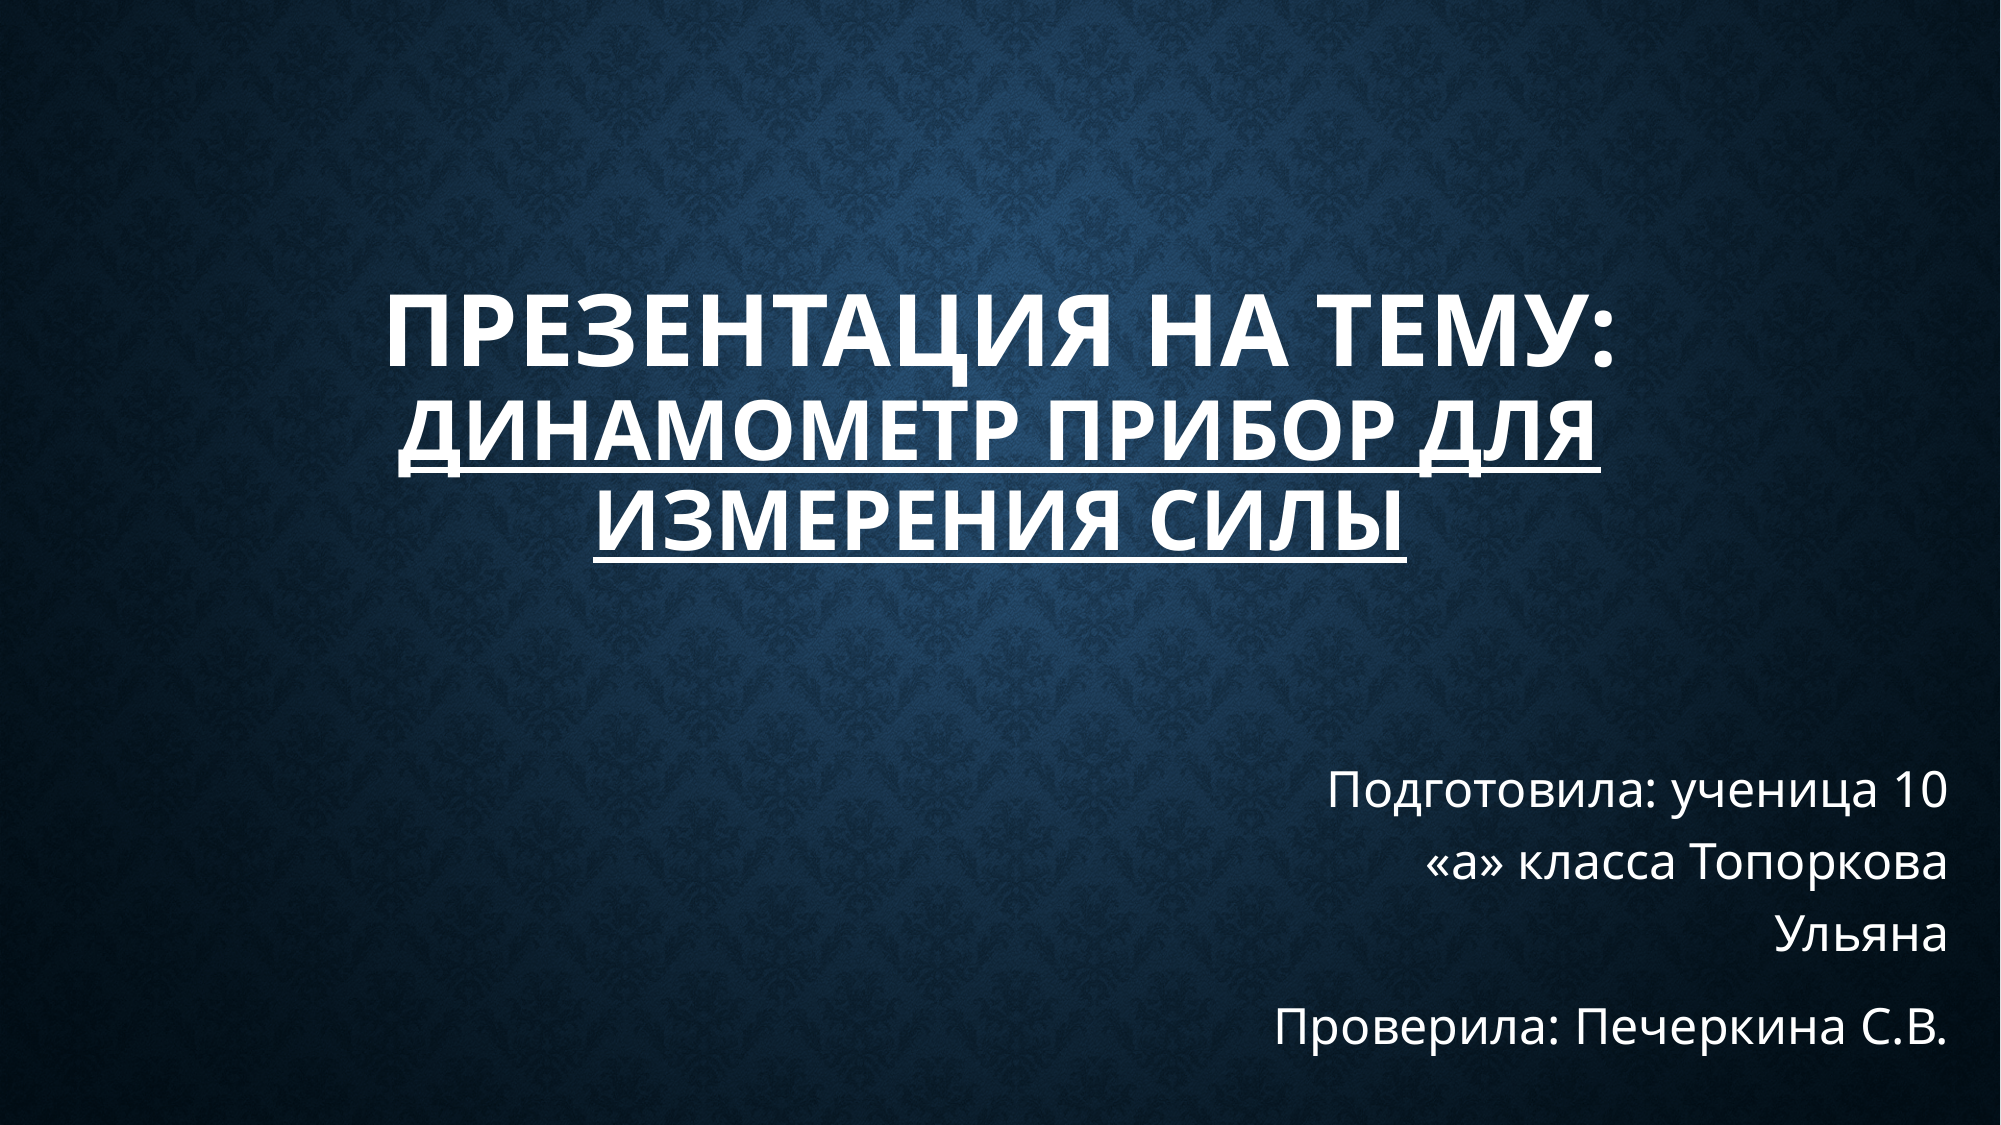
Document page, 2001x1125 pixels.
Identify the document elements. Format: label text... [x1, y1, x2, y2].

title Презентация на тему: Динамометр прибор для измерения силы [261, 184, 1739, 576]
subtitle Подготовила: ученица 10 «а» класса Топоркова Ульяна Проверила: Печеркина С.В. [1244, 738, 1965, 1010]
